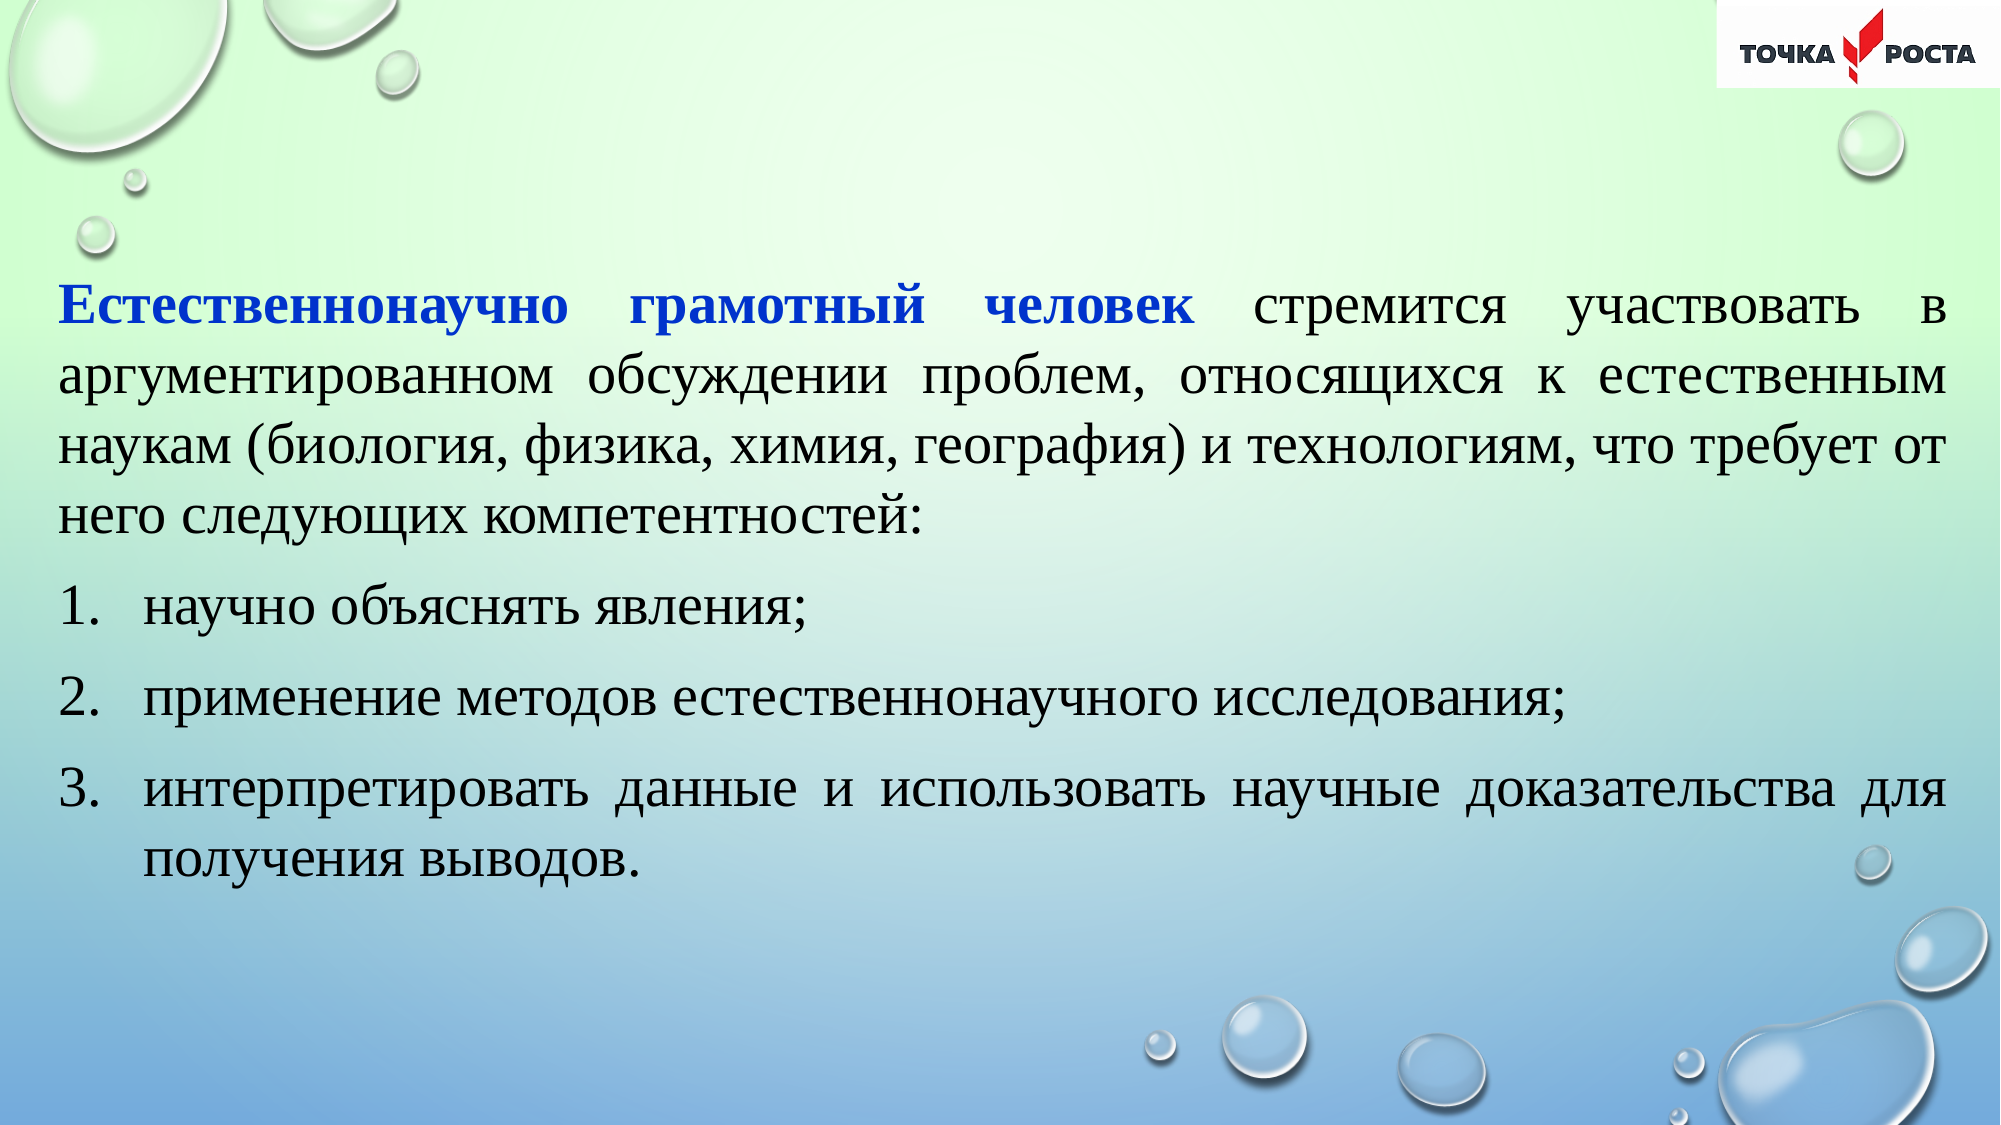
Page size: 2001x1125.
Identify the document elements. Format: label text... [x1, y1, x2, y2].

picture [0, 0, 2000, 1125]
text_box Естественнонаучно грамотный человек стремится участвовать в аргументированном обсуждении проблем, относящихся к естественным наукам (биология, физика, химия, география) и технологиям, что требует от него следующих компетентностей: научно объяснять явления; применение методов естественнонаучного исследования; интерпретировать данные и использовать научные доказательства для получения выводов. [43, 257, 1963, 895]
